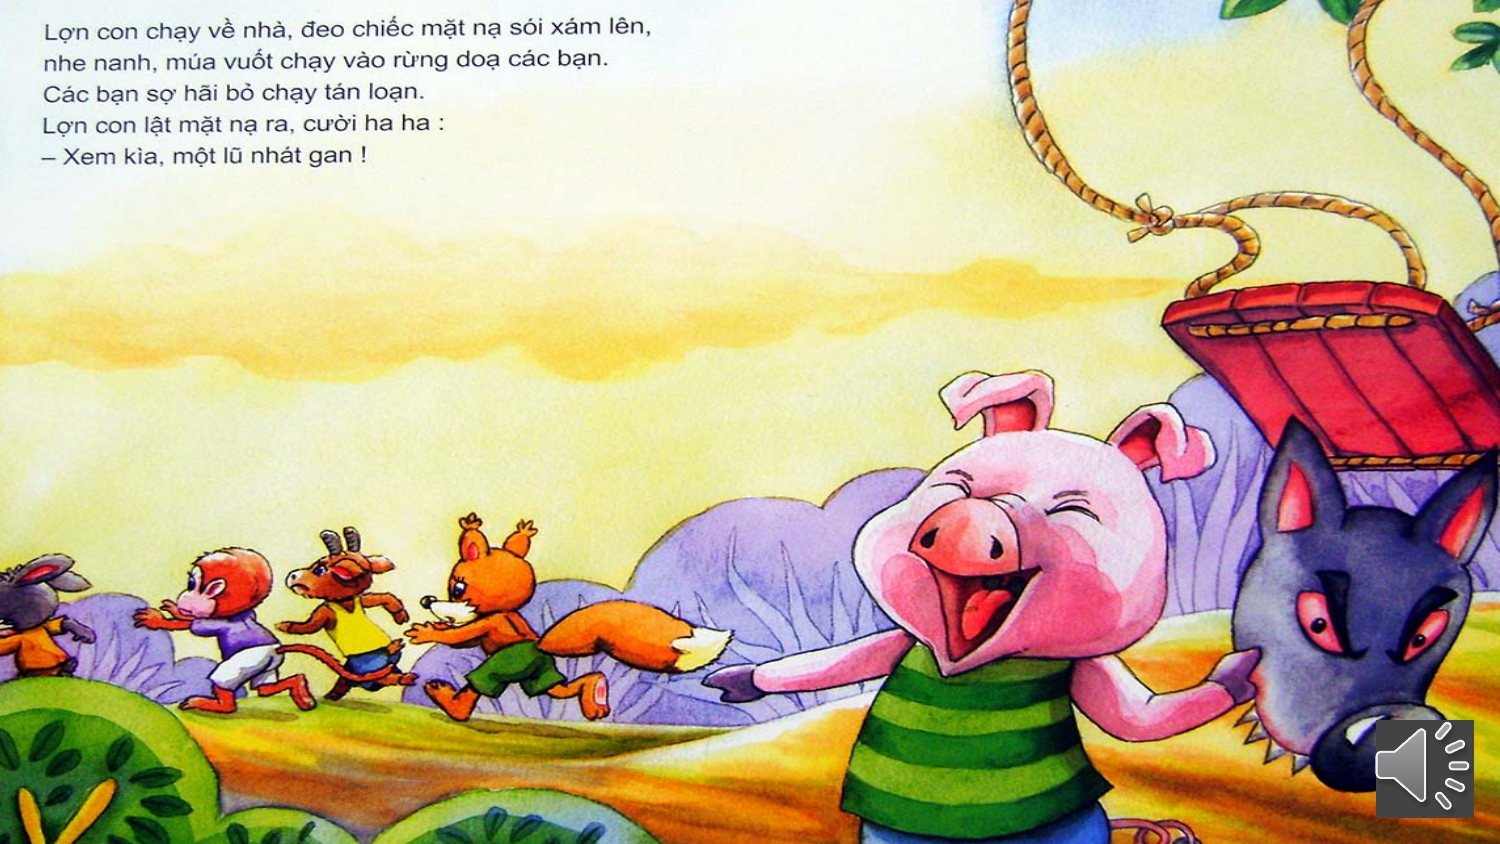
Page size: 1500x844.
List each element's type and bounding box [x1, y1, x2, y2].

picture [1374, 718, 1476, 819]
list [0, 0, 1500, 844]
